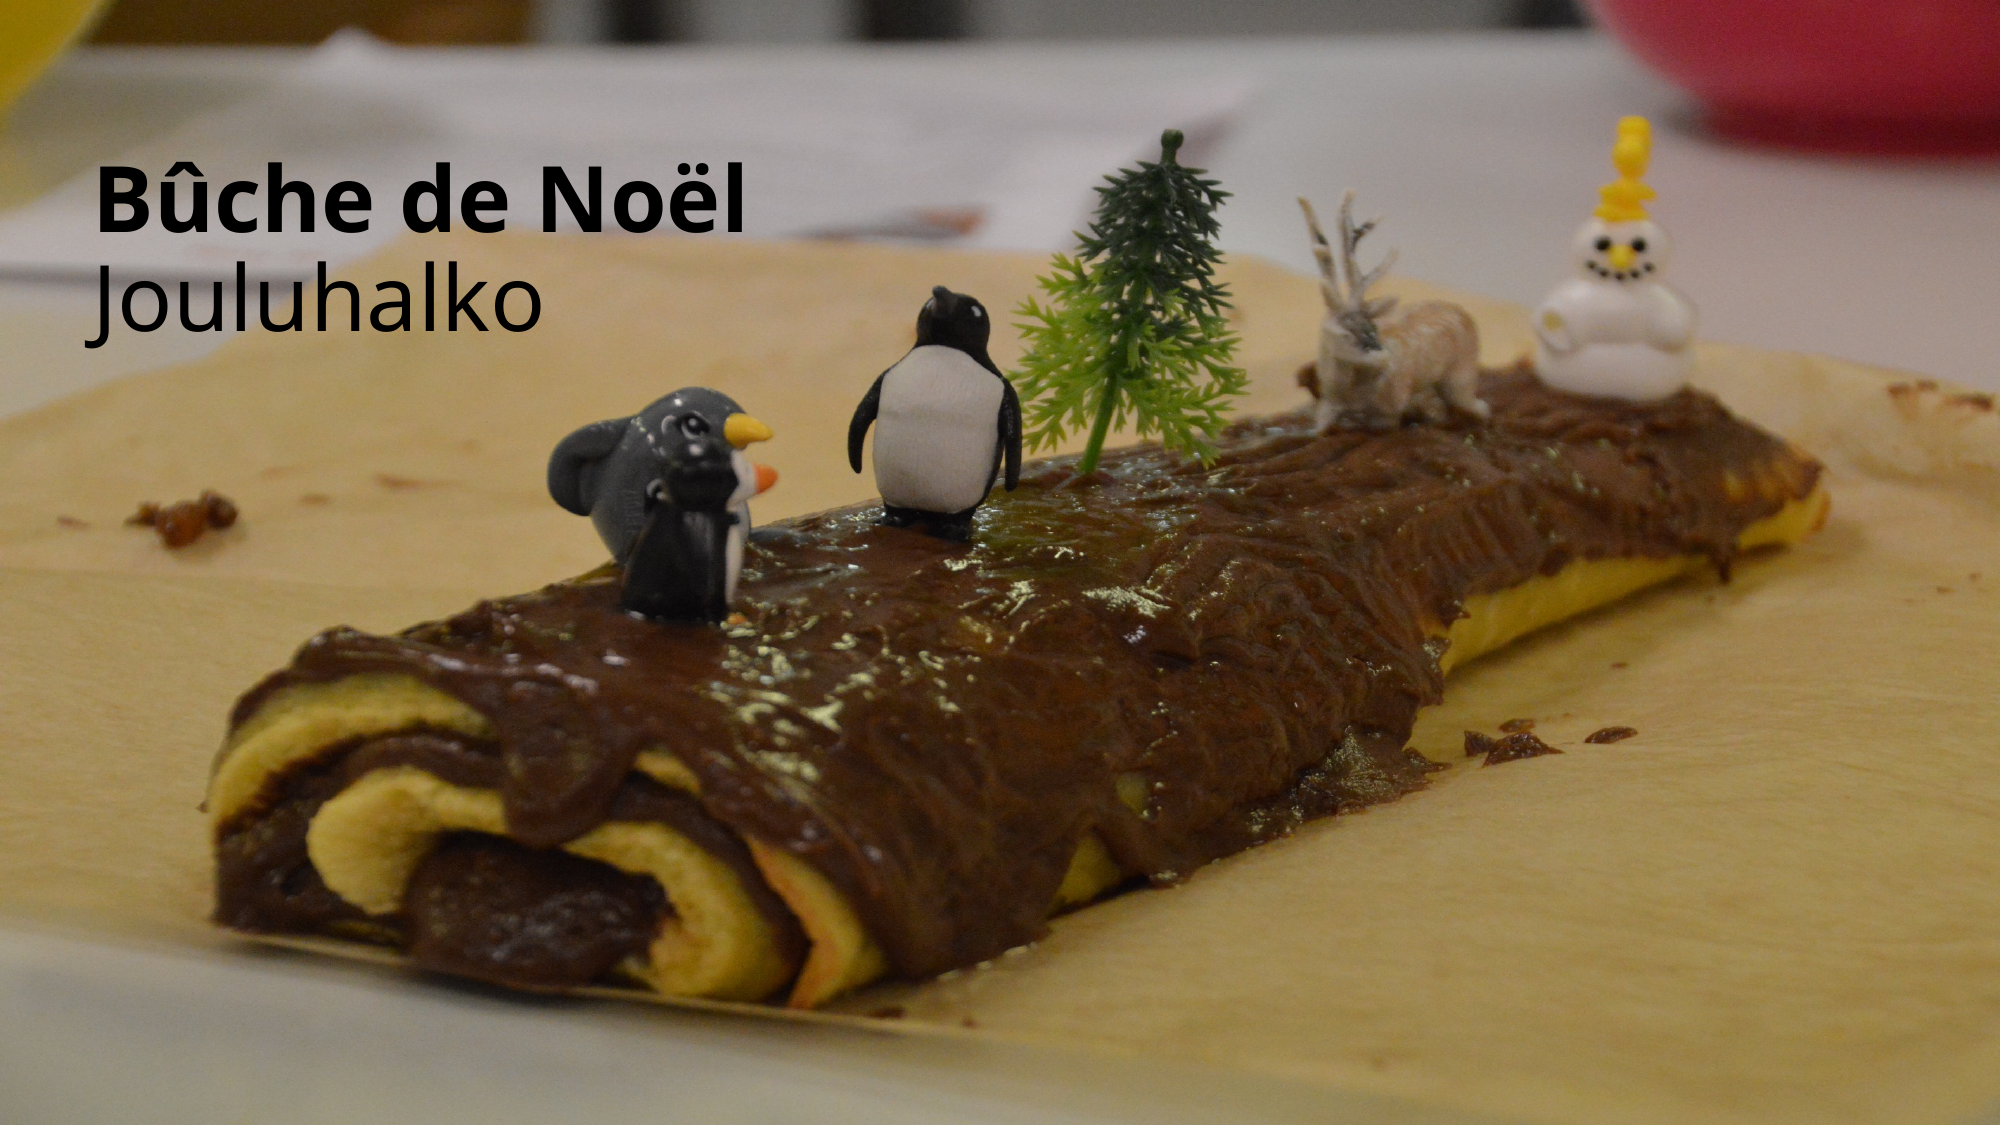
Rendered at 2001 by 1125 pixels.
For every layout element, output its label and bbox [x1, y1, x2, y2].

list [0, 0, 2000, 1125]
